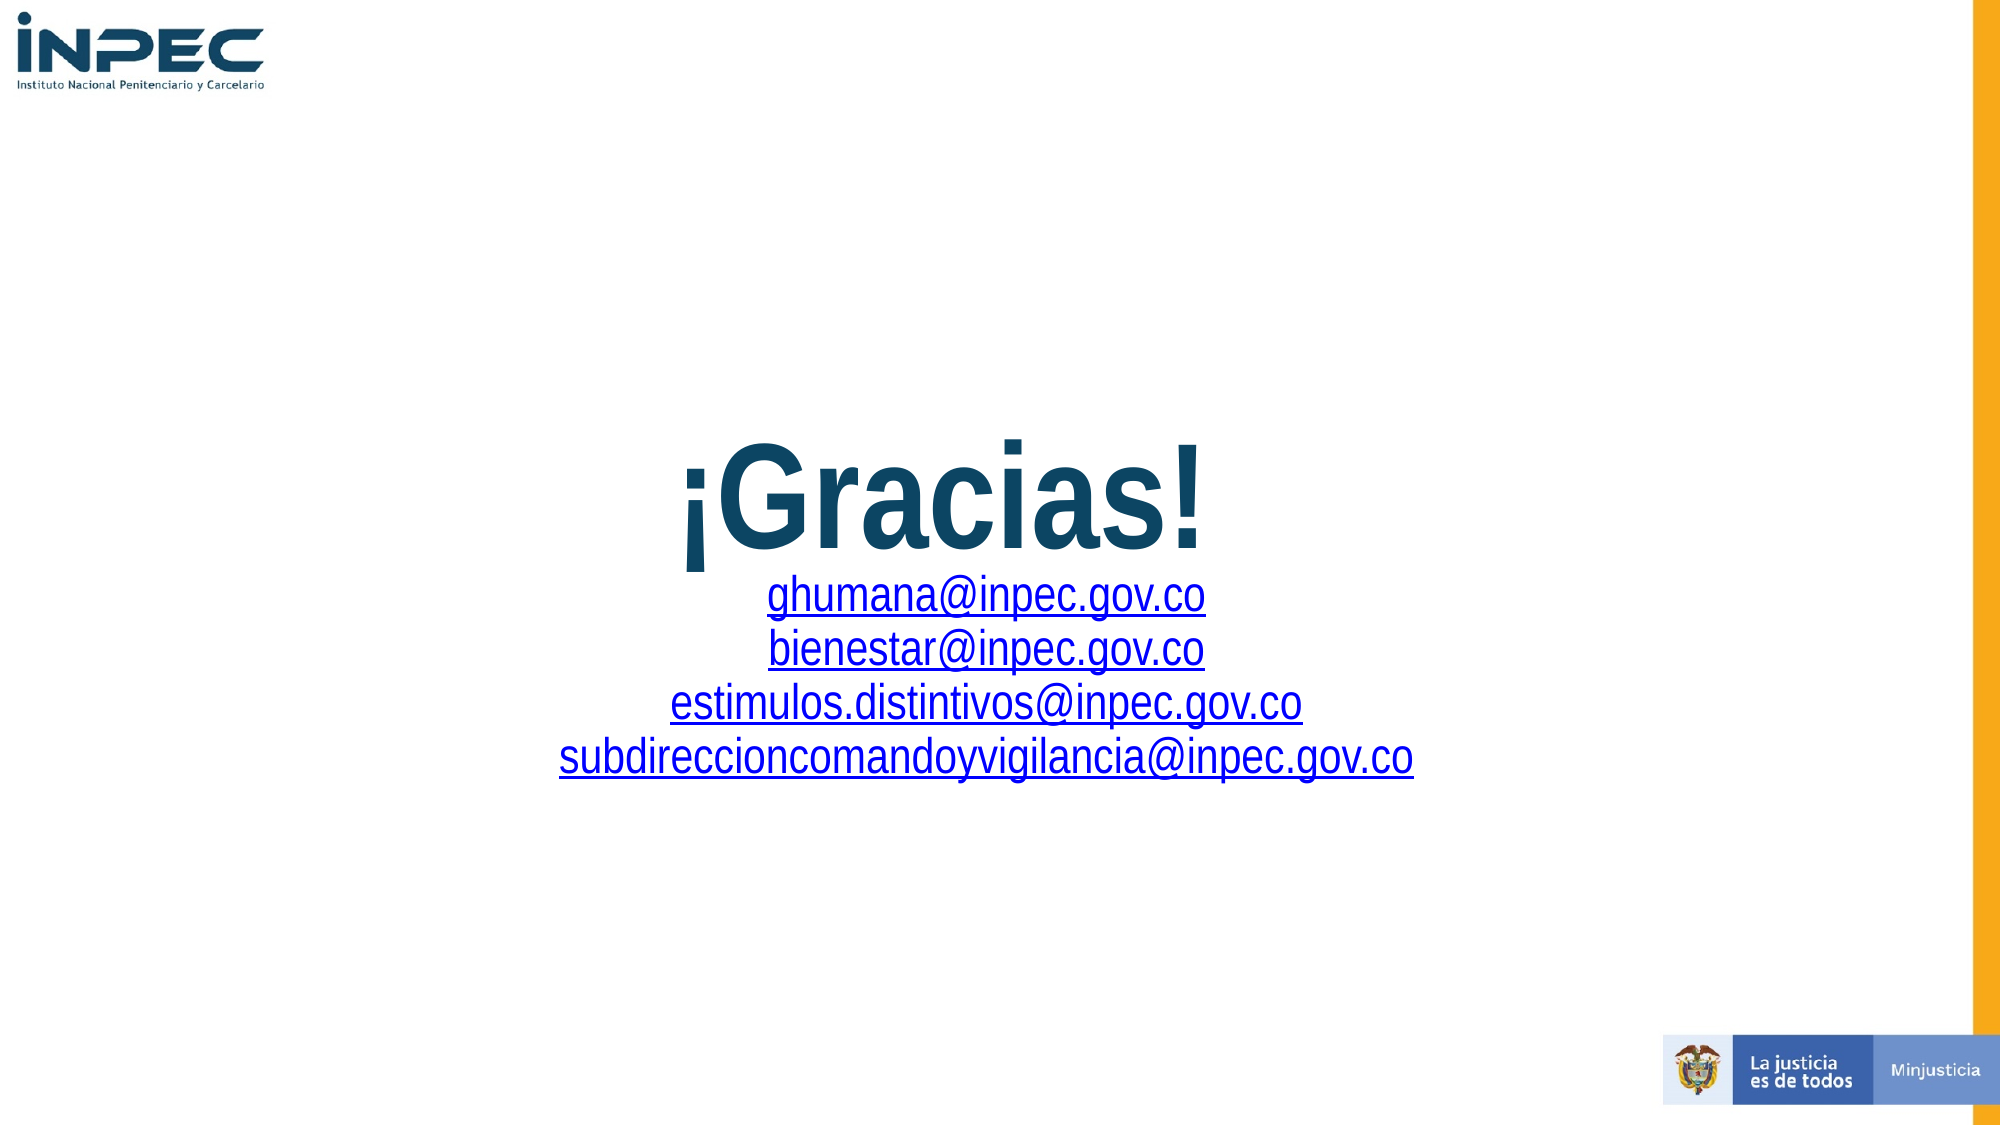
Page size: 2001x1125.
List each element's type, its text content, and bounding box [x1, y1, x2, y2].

text_box ghumana@inpec.gov.co bienestar@inpec.gov.co estimulos.distintivos@inpec.gov.co subdireccioncomandoyvigilancia@inpec.gov.co [459, 560, 1514, 774]
picture [0, 0, 2000, 1125]
text_box ¡Gracias! [440, 411, 1514, 561]
